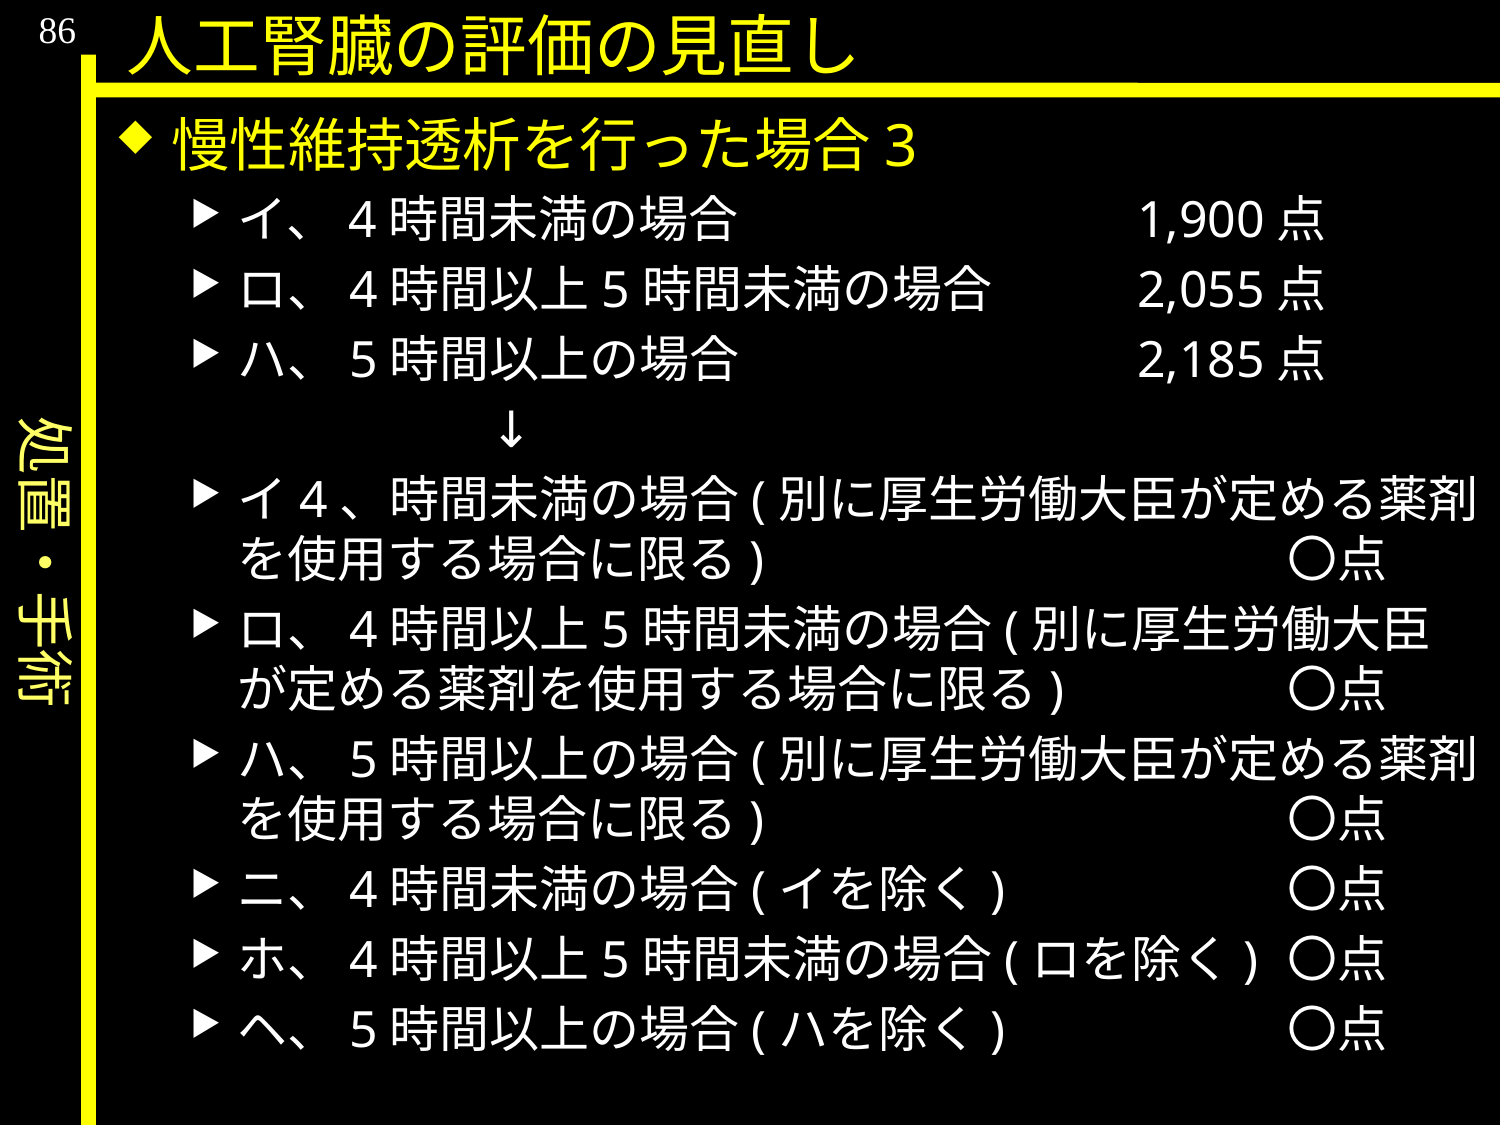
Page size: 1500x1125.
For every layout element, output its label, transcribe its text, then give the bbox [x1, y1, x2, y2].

text_box 処置・手術 [16, 0, 77, 1125]
text_box 86 [23, 0, 160, 59]
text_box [88, 54, 1500, 1125]
text_box 人工腎臓の評価の見直し [160, 0, 1477, 52]
